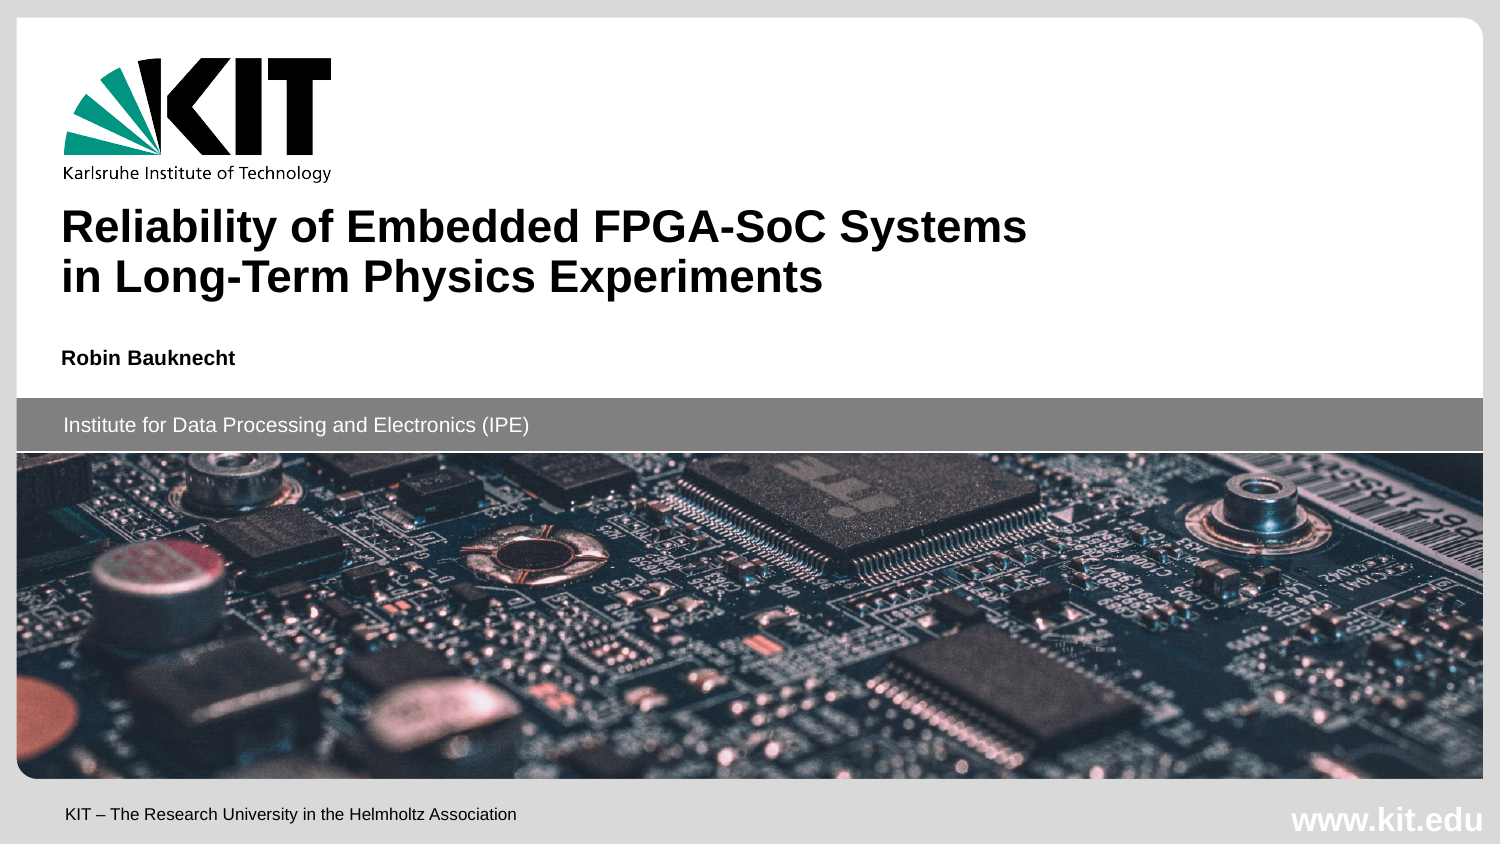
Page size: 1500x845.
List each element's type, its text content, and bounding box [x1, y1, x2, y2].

picture [64, 58, 331, 183]
text_box Robin Bauknecht [61, 318, 1092, 383]
text_box Reliability of Embedded FPGA-SoC Systems in Long-Term Physics Experiments [61, 194, 1094, 303]
picture [17, 453, 1483, 778]
